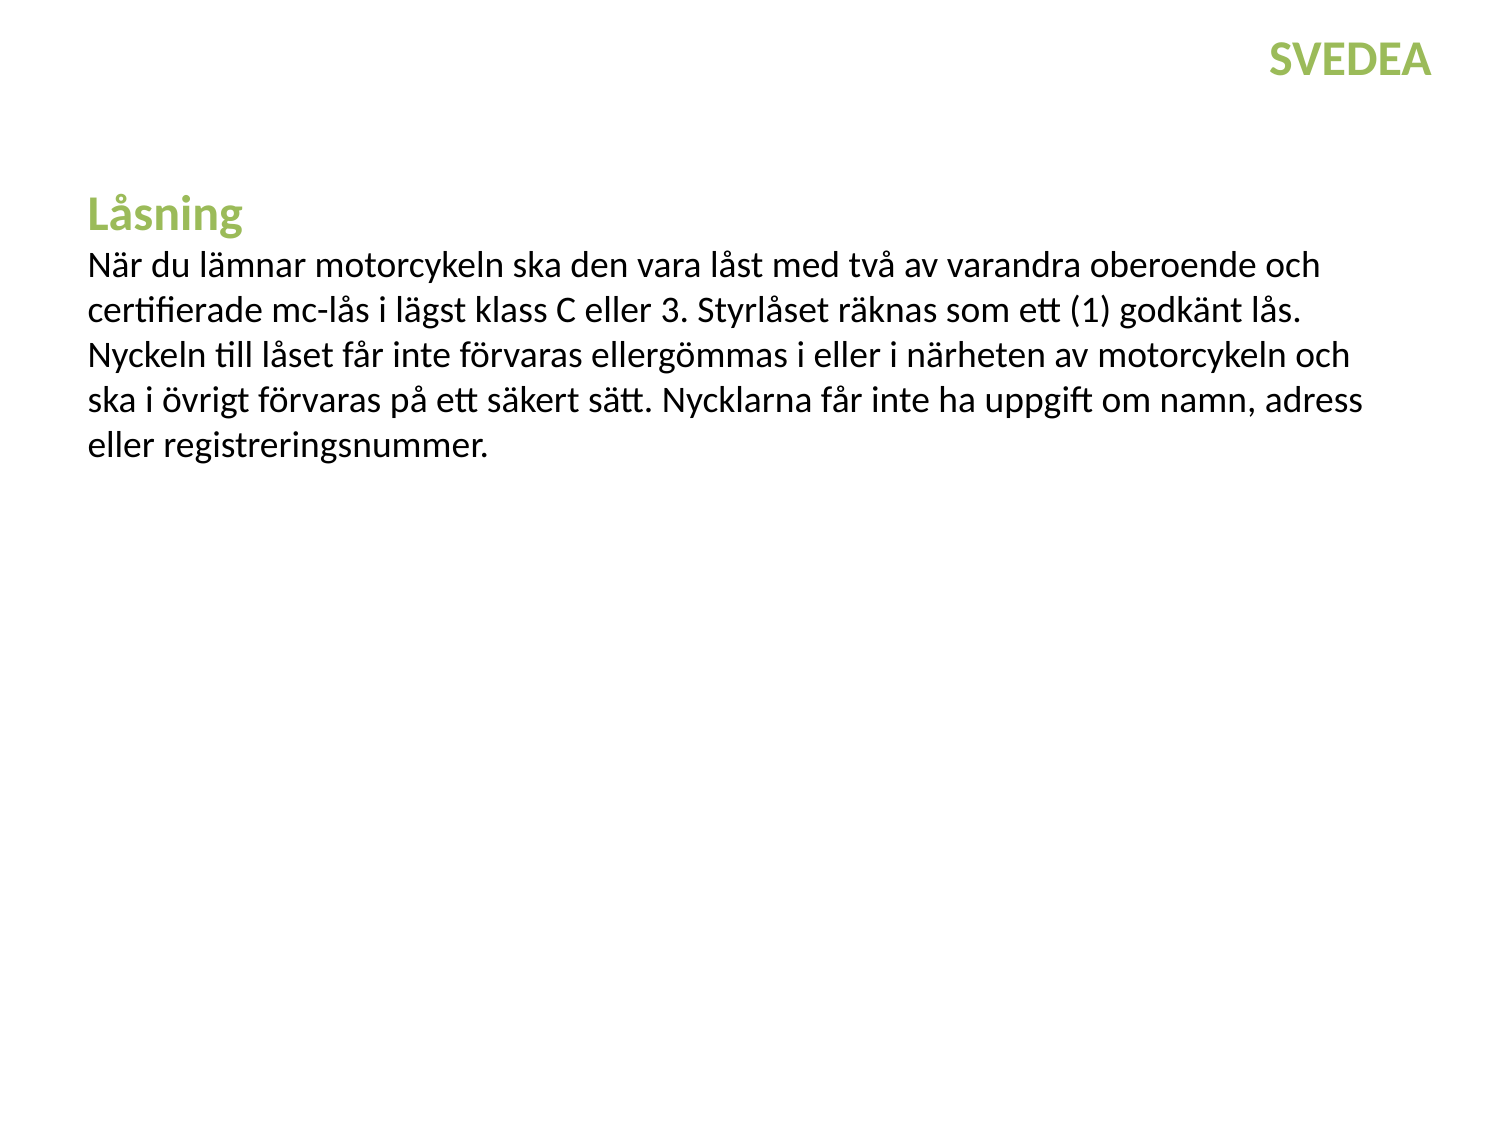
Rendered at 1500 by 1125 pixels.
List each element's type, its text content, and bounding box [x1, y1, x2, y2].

text_box SVEDEA [1222, 18, 1479, 93]
text_box Låsning När du lämnar motorcykeln ska den vara låst med två av varandra oberoende och certifierade mc-lås i lägst klass C eller 3. Styrlåset räknas som ett (1) godkänt lås. Nyckeln till låset får inte förvaras ellergömmas i eller i närheten av motorcykeln och ska i övrigt förvaras på ett säkert sätt. Nycklarna får inte ha uppgift om namn, adress eller registreringsnummer. [72, 172, 1420, 473]
